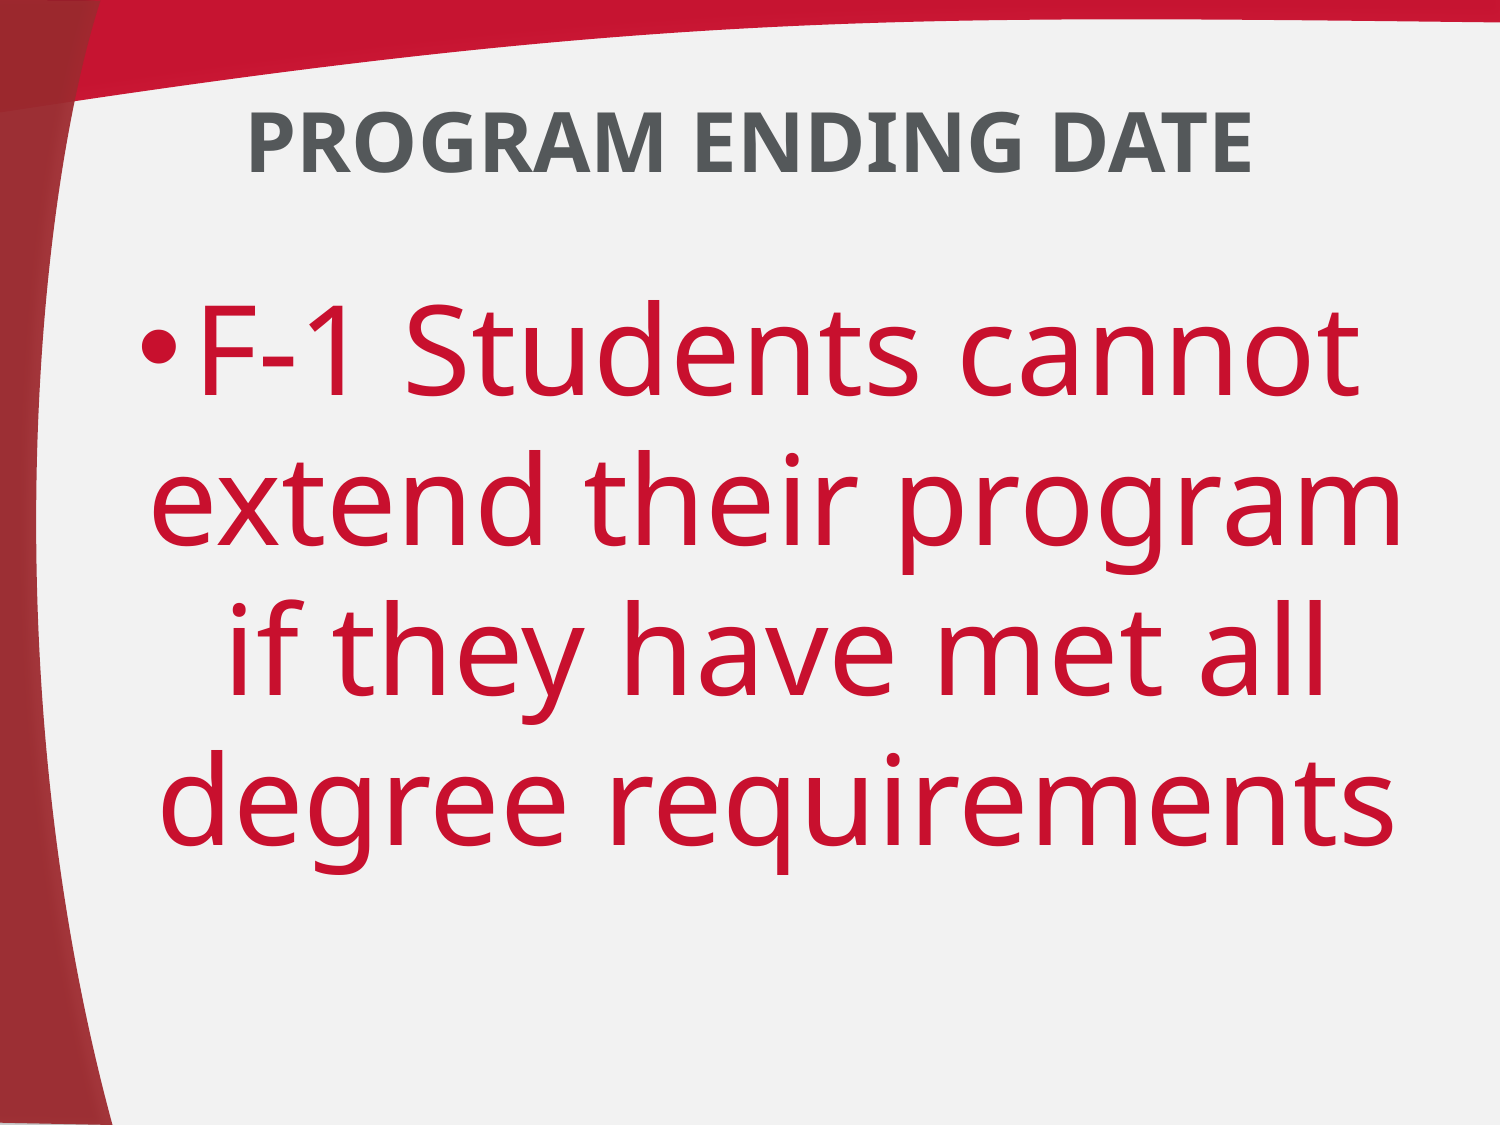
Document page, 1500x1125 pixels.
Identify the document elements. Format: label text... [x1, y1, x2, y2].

title Program Ending Date [75, 45, 1425, 233]
list F-1 Students cannot extend their program if they have met all degree requirements [75, 262, 1425, 1005]
